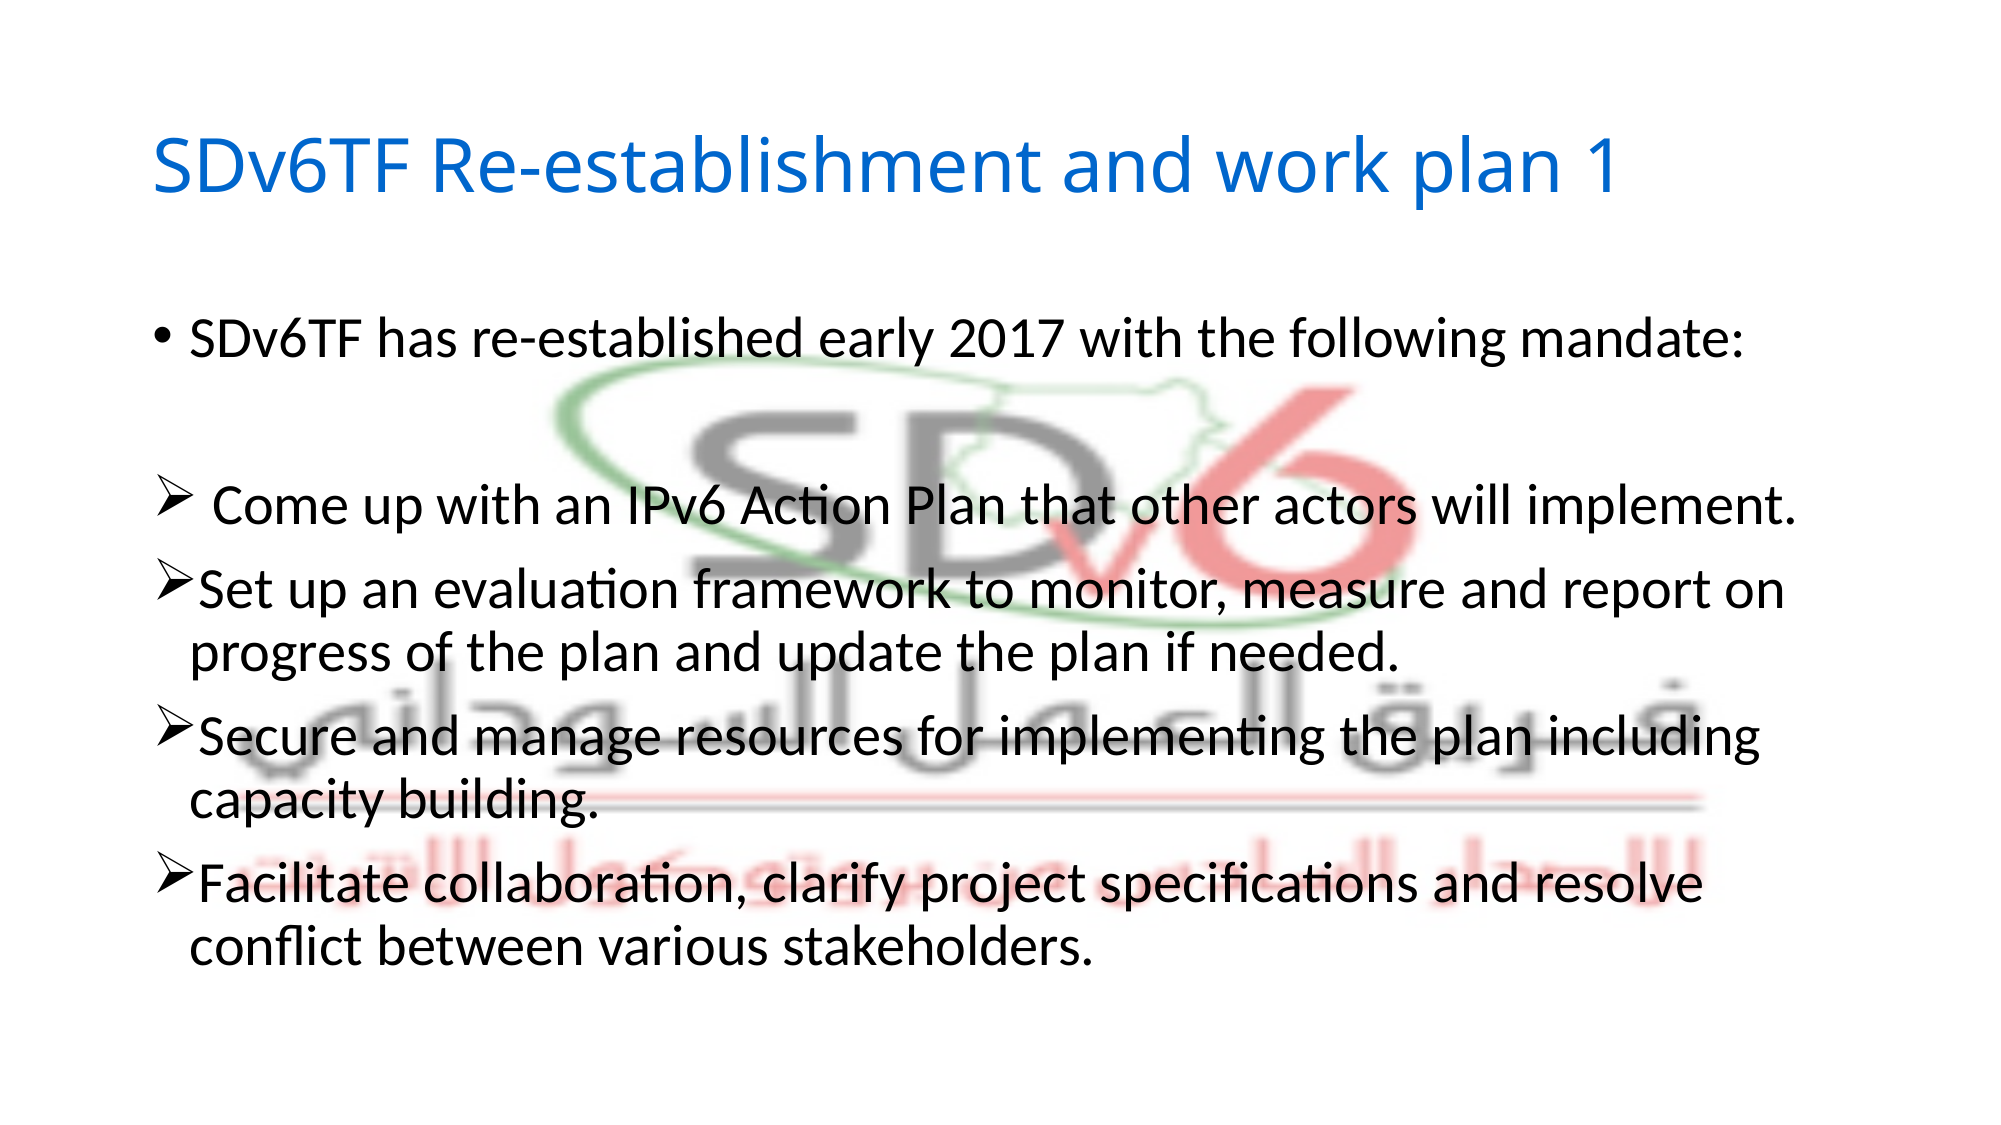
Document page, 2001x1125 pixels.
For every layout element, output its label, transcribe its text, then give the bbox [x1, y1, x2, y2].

list SDv6TF has re-established early 2017 with the following mandate: Come up with an IPv6 Action Plan that other actors will implement. Set up an evaluation framework to monitor, measure and report on progress of the plan and update the plan if needed. Secure and manage resources for implementing the plan including capacity building. Facilitate collaboration, clarify project specifications and resolve conflict between various stakeholders. [137, 299, 1863, 1014]
title SDv6TF Re-establishment and work plan 1 [137, 59, 1863, 278]
